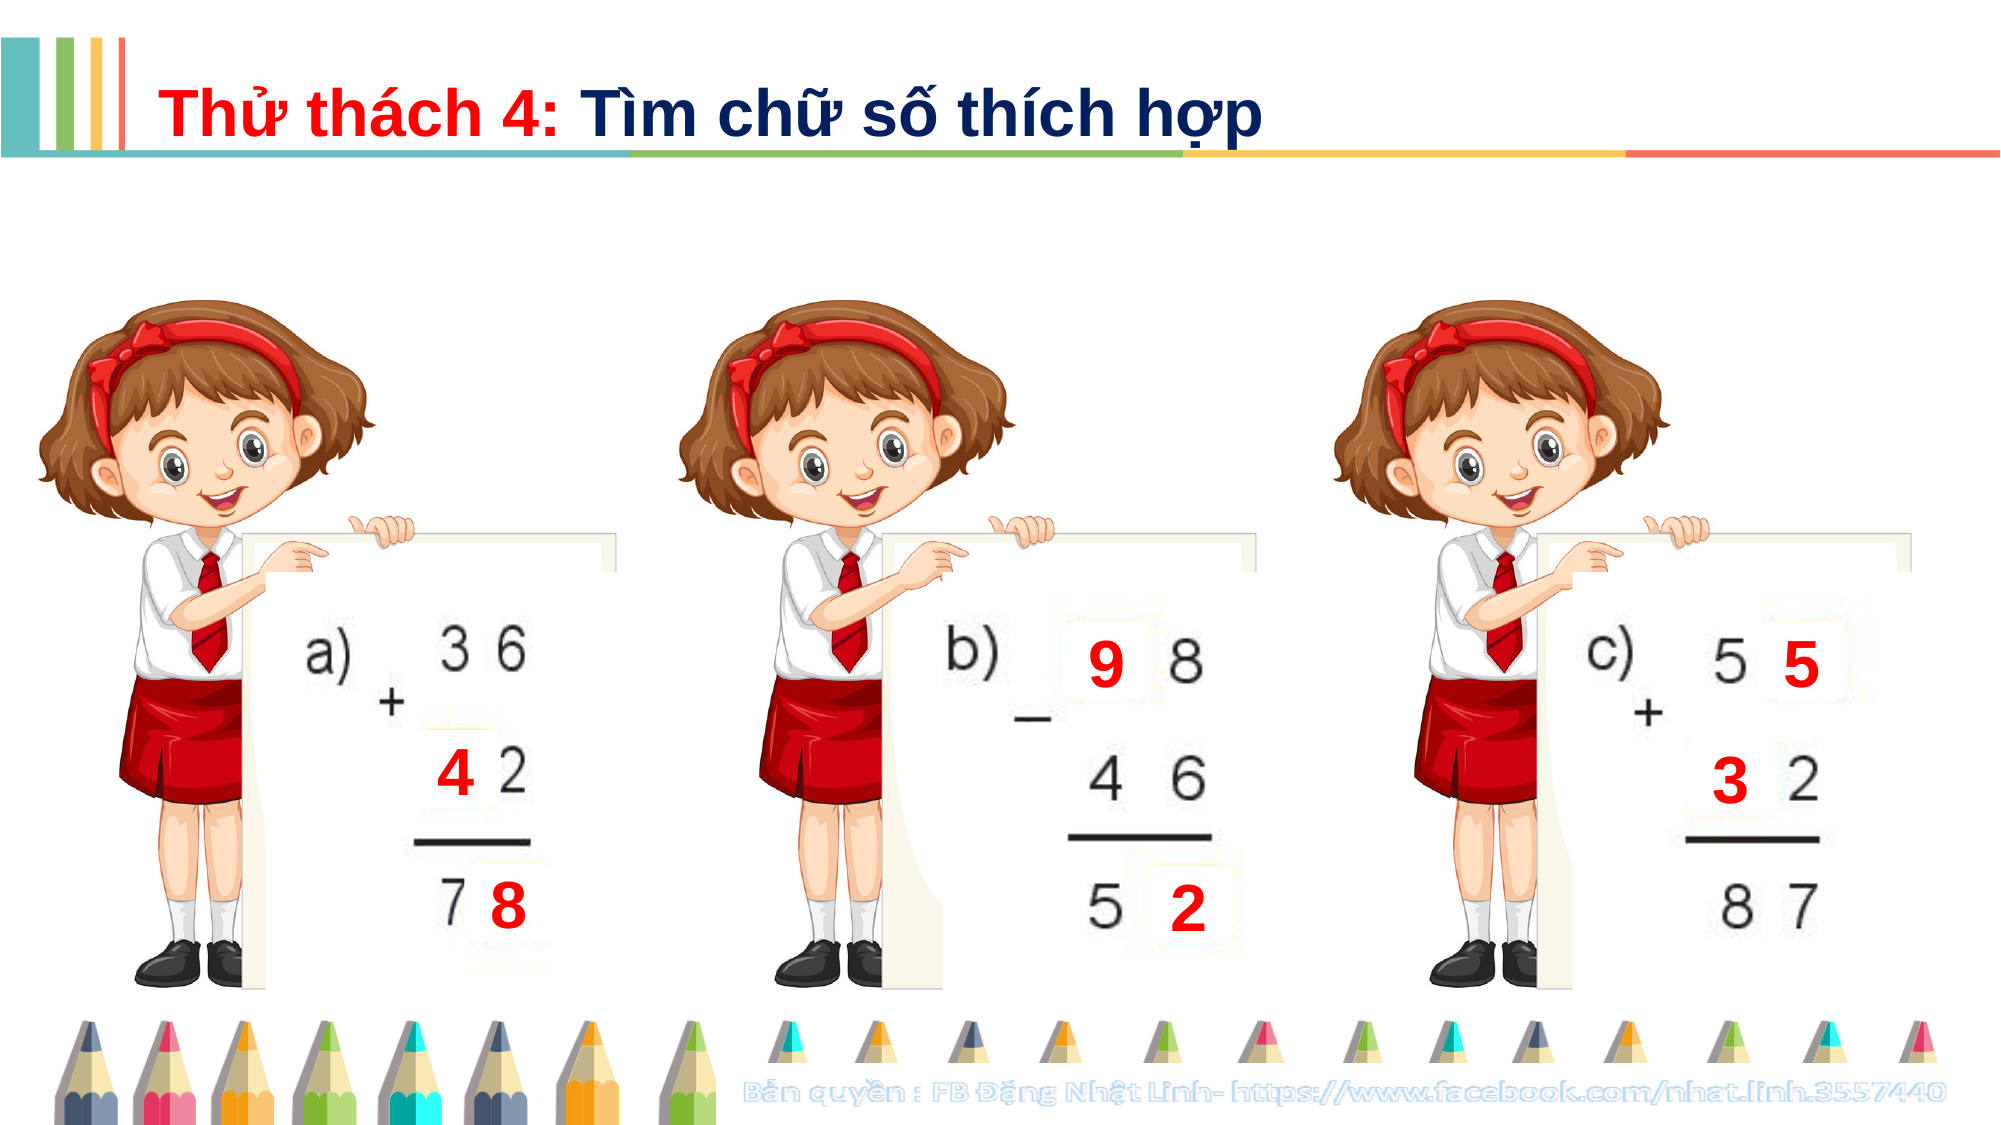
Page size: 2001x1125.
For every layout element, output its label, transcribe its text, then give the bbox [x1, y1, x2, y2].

text_box Thử thách 4: Tìm chữ số thích hợp [143, 62, 1280, 157]
picture [0, 0, 2001, 1125]
